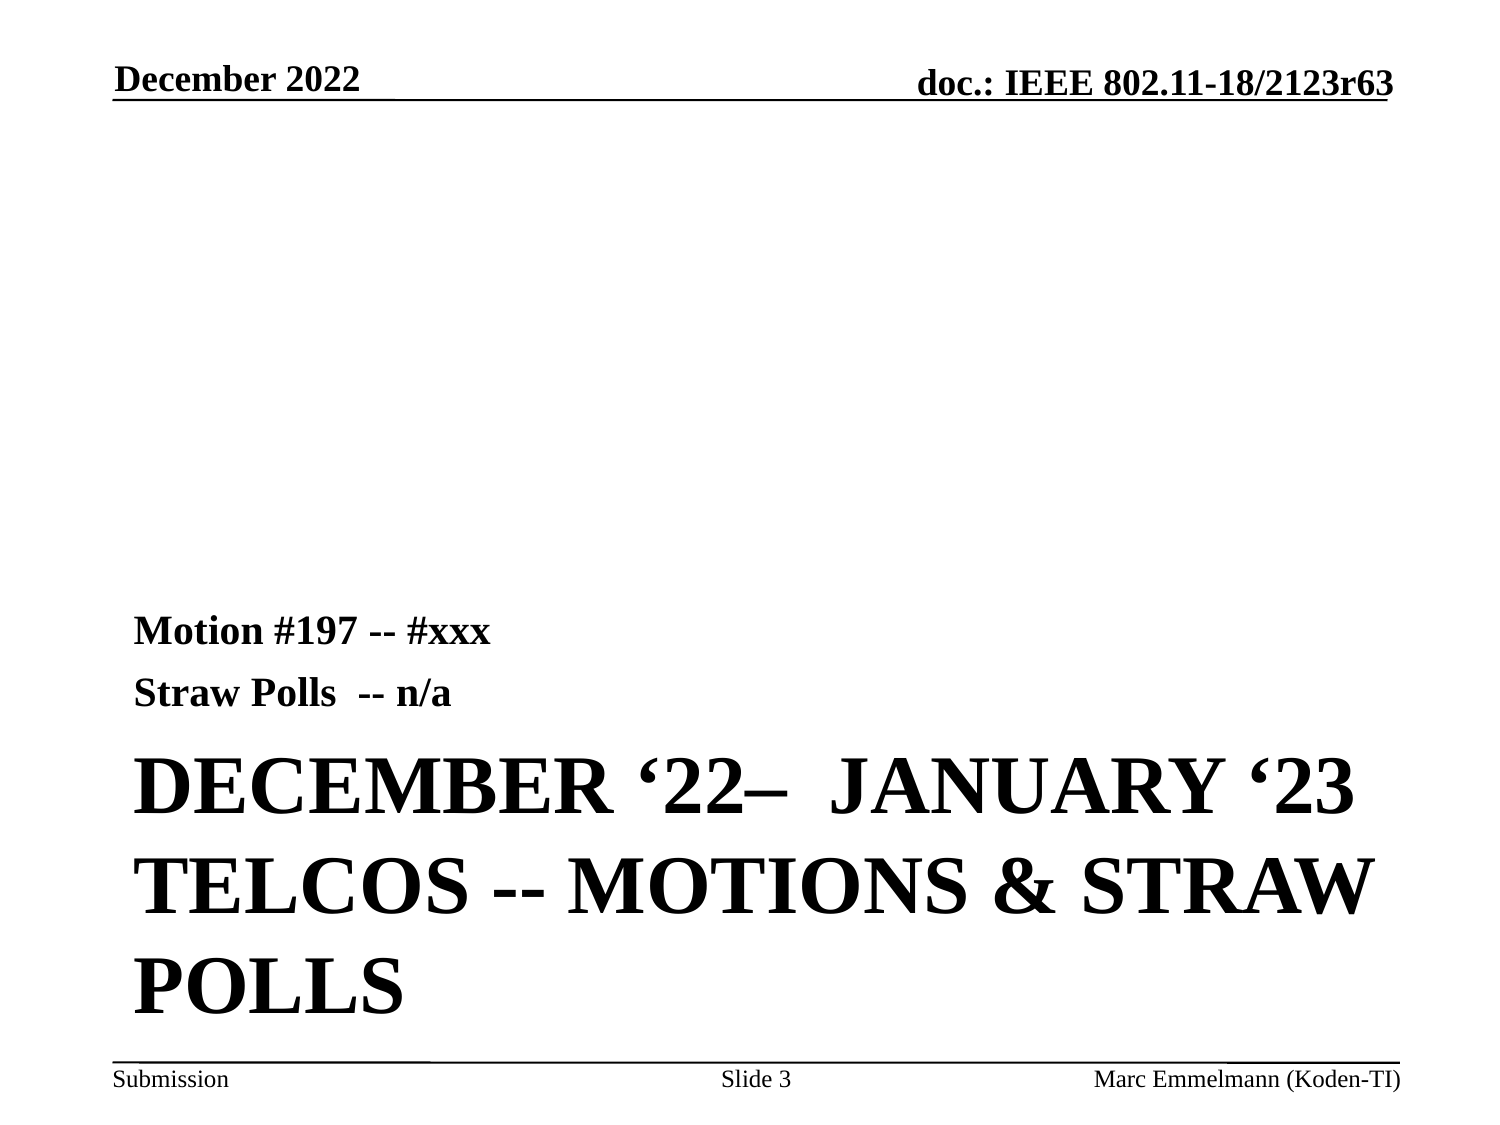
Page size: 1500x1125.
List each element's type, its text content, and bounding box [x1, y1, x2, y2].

title December ‘22– January ‘23 Telcos -- Motions & Straw Polls [118, 724, 1394, 947]
slide_number Slide 3 [712, 1061, 800, 1123]
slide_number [114, 54, 423, 100]
footer Marc Emmelmann (Koden-TI) [878, 1061, 1402, 1093]
list Motion #197 -- #xxx Straw Polls -- n/a [118, 476, 1394, 724]
